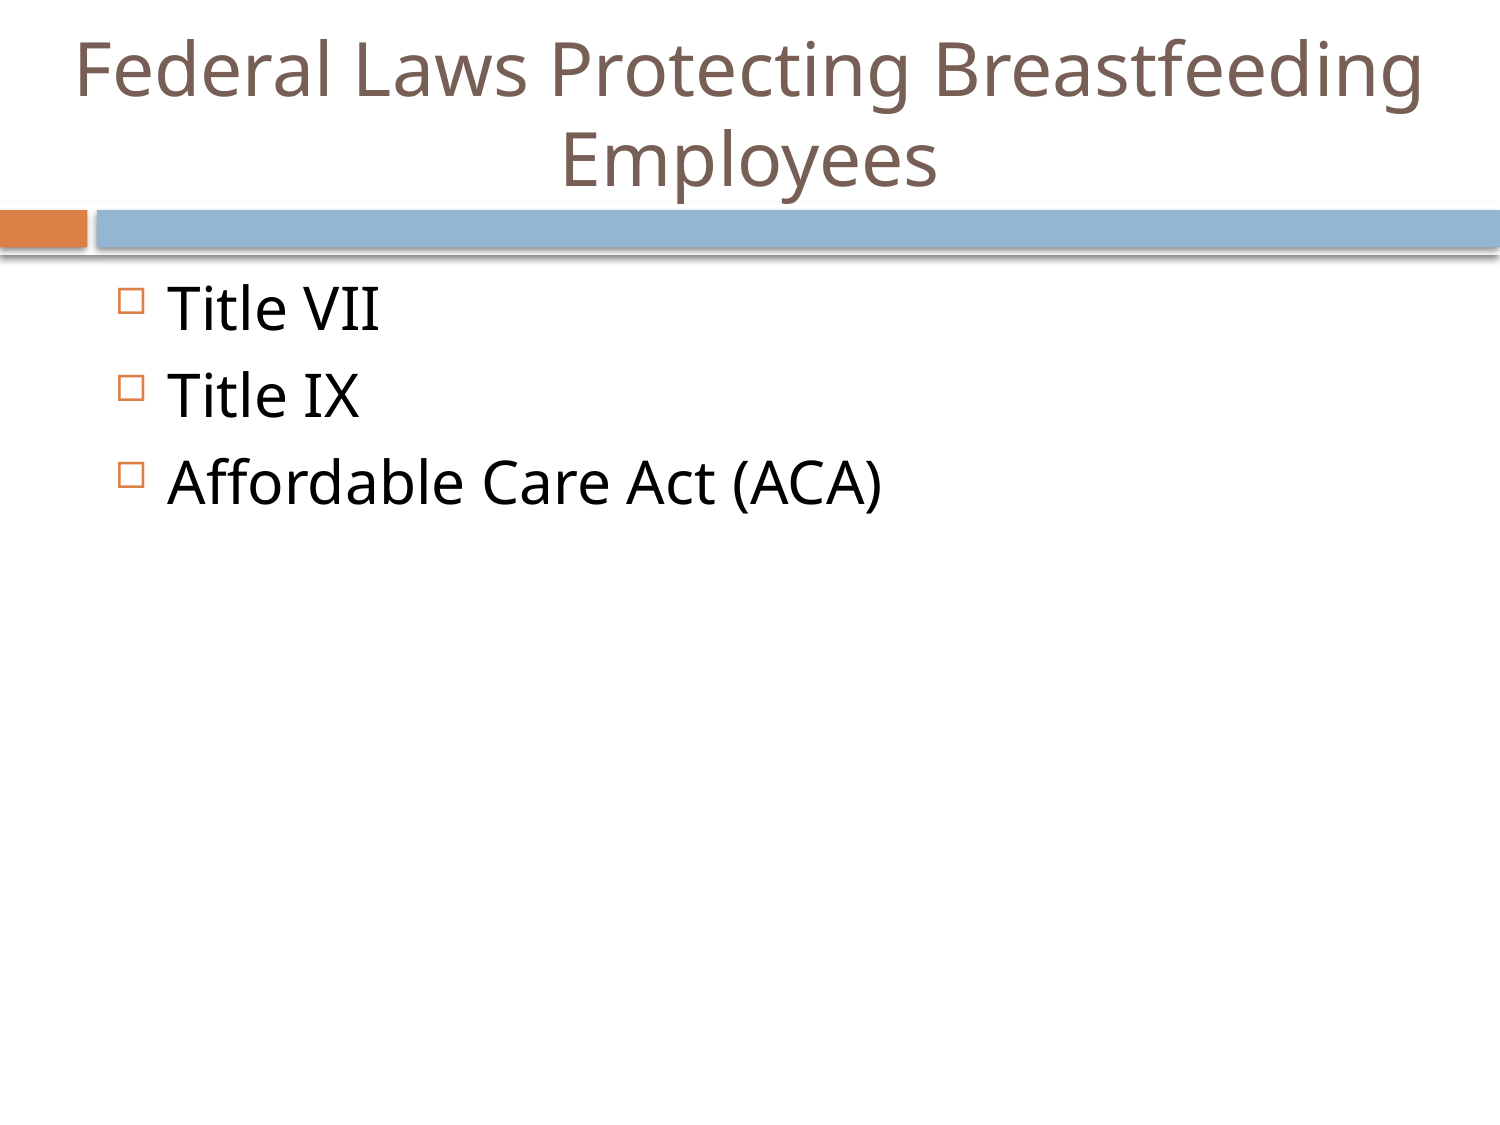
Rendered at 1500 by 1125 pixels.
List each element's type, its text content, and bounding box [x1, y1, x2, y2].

title Federal Laws Protecting Breastfeeding Employees [0, 0, 1500, 223]
list Title VII Title IX Affordable Care Act (ACA) [100, 262, 1438, 1000]
